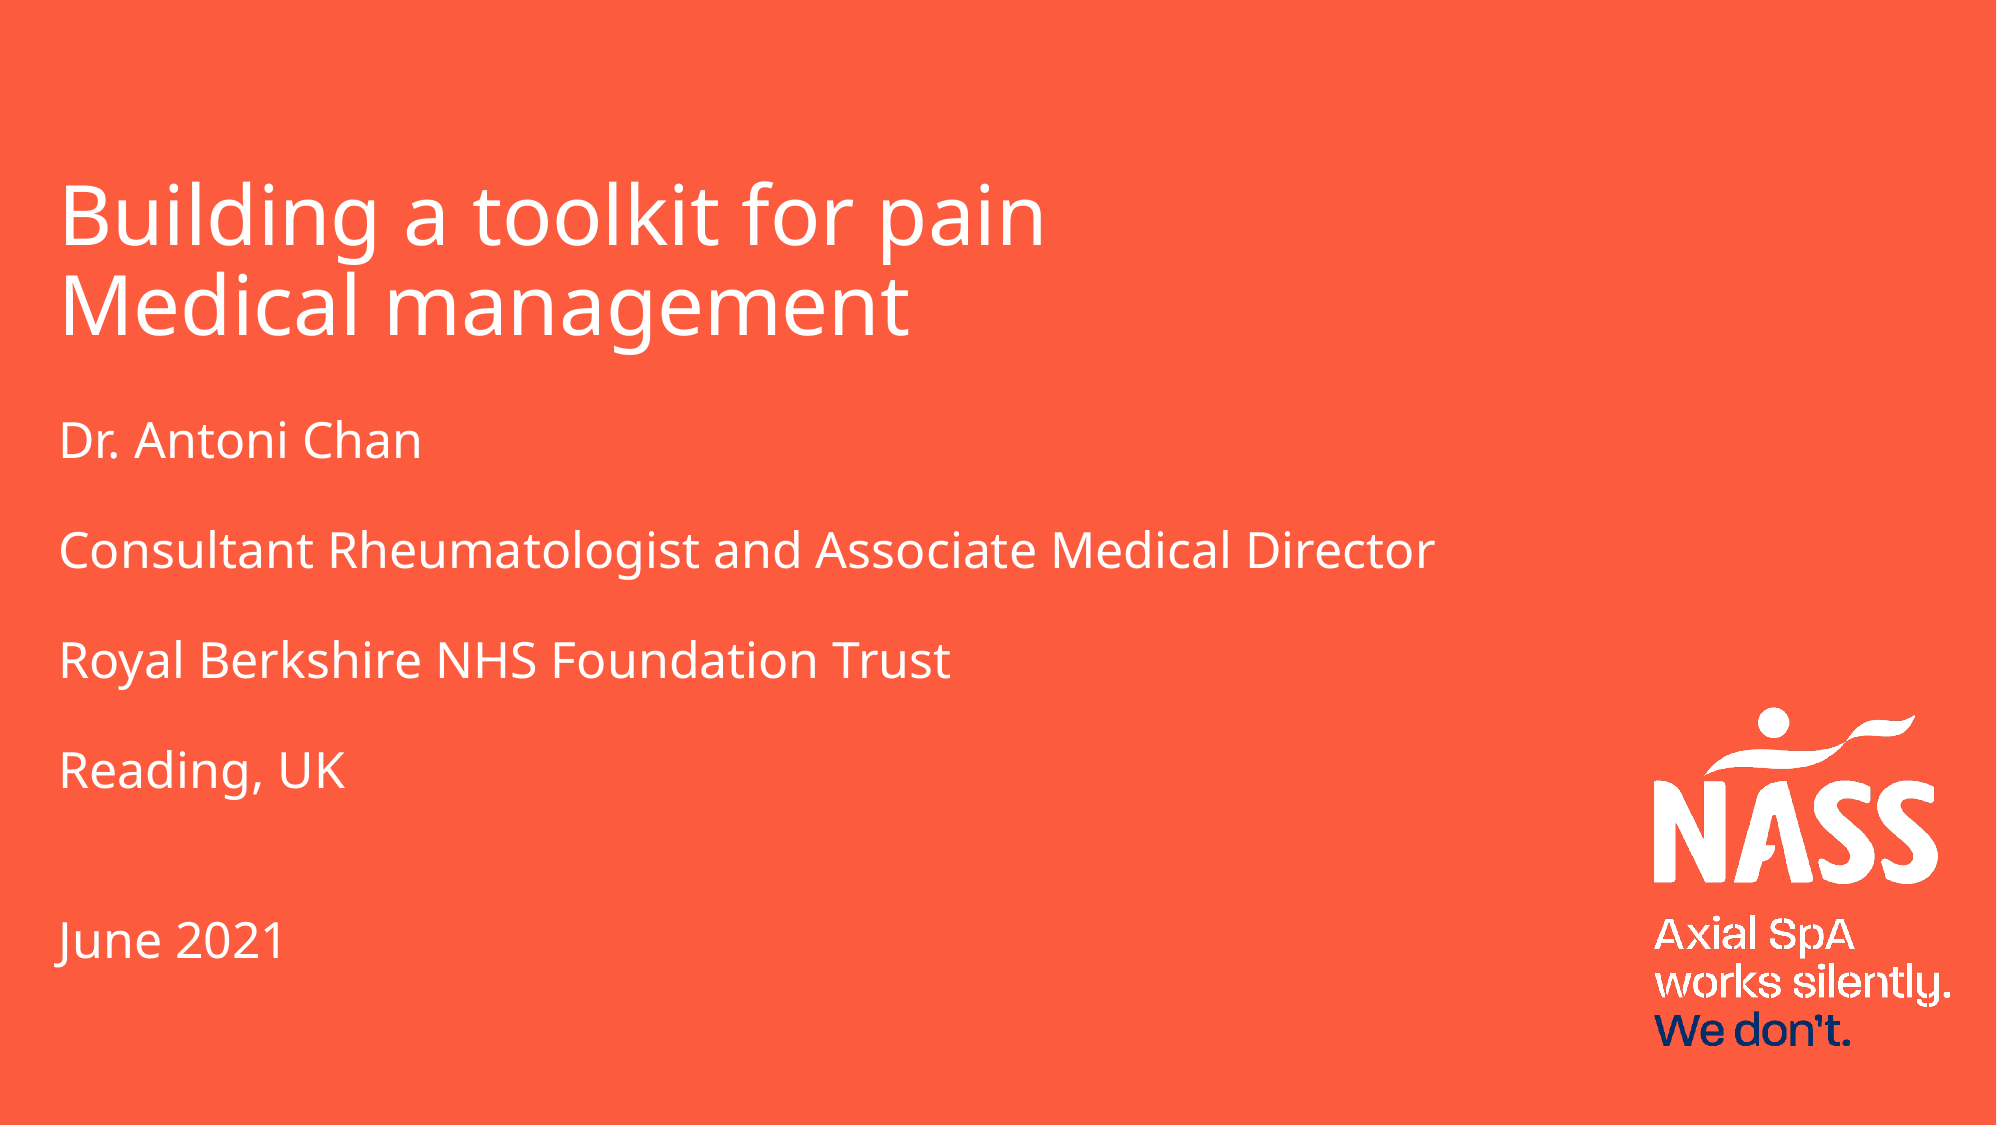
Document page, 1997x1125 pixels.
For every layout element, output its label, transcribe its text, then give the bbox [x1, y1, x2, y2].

text_box Nociplastic pain [828, 200, 852, 244]
text_box Nociplastic pain [743, 182, 772, 244]
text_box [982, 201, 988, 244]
text_box Nociplastic pain [235, 922, 258, 957]
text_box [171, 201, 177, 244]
text_box Nociplastic pain [55, 923, 67, 967]
text_box Nociplastic pain [407, 200, 442, 245]
subtitle Dr. Antoni Chan Consultant Rheumatologist and Associate Medical Director Royal Berkshire NHS Foundation Trust Reading, UK June 2021 [58, 400, 1556, 914]
text_box Nociplastic pain [108, 931, 129, 957]
text_box Nociplastic pain [1004, 200, 1040, 244]
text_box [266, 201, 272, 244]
text_box Nociplastic pain [884, 200, 922, 249]
text_box Nociplastic pain [178, 922, 201, 957]
text_box Nociplastic pain [266, 923, 277, 957]
text_box Nociplastic pain [474, 191, 500, 245]
text_box Nociplastic pain [335, 200, 374, 249]
text_box Nociplastic pain [692, 191, 718, 245]
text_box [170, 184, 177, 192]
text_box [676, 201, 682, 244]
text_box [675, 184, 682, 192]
text_box Nociplastic pain [610, 182, 616, 244]
text_box Nociplastic pain [632, 182, 666, 244]
text_box Nociplastic pain [775, 200, 815, 245]
picture [1646, 912, 1953, 1051]
text_box Nociplastic pain [287, 200, 323, 244]
text_box Nociplastic pain [193, 182, 199, 244]
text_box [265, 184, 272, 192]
text_box Nociplastic pain [557, 200, 597, 245]
text_box Nociplastic pain [206, 922, 229, 958]
text_box Nociplastic pain [119, 201, 156, 245]
picture [1650, 705, 1941, 889]
text_box Nociplastic pain [507, 200, 547, 245]
text_box Nociplastic pain [67, 186, 107, 244]
text_box Nociplastic pain [211, 182, 250, 245]
text_box Nociplastic pain [76, 932, 98, 958]
text_box Nociplastic pain [932, 200, 967, 245]
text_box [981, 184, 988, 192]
text_box Nociplastic pain [137, 931, 159, 958]
title Building a toolkit for pain Medical management [58, 249, 1556, 362]
